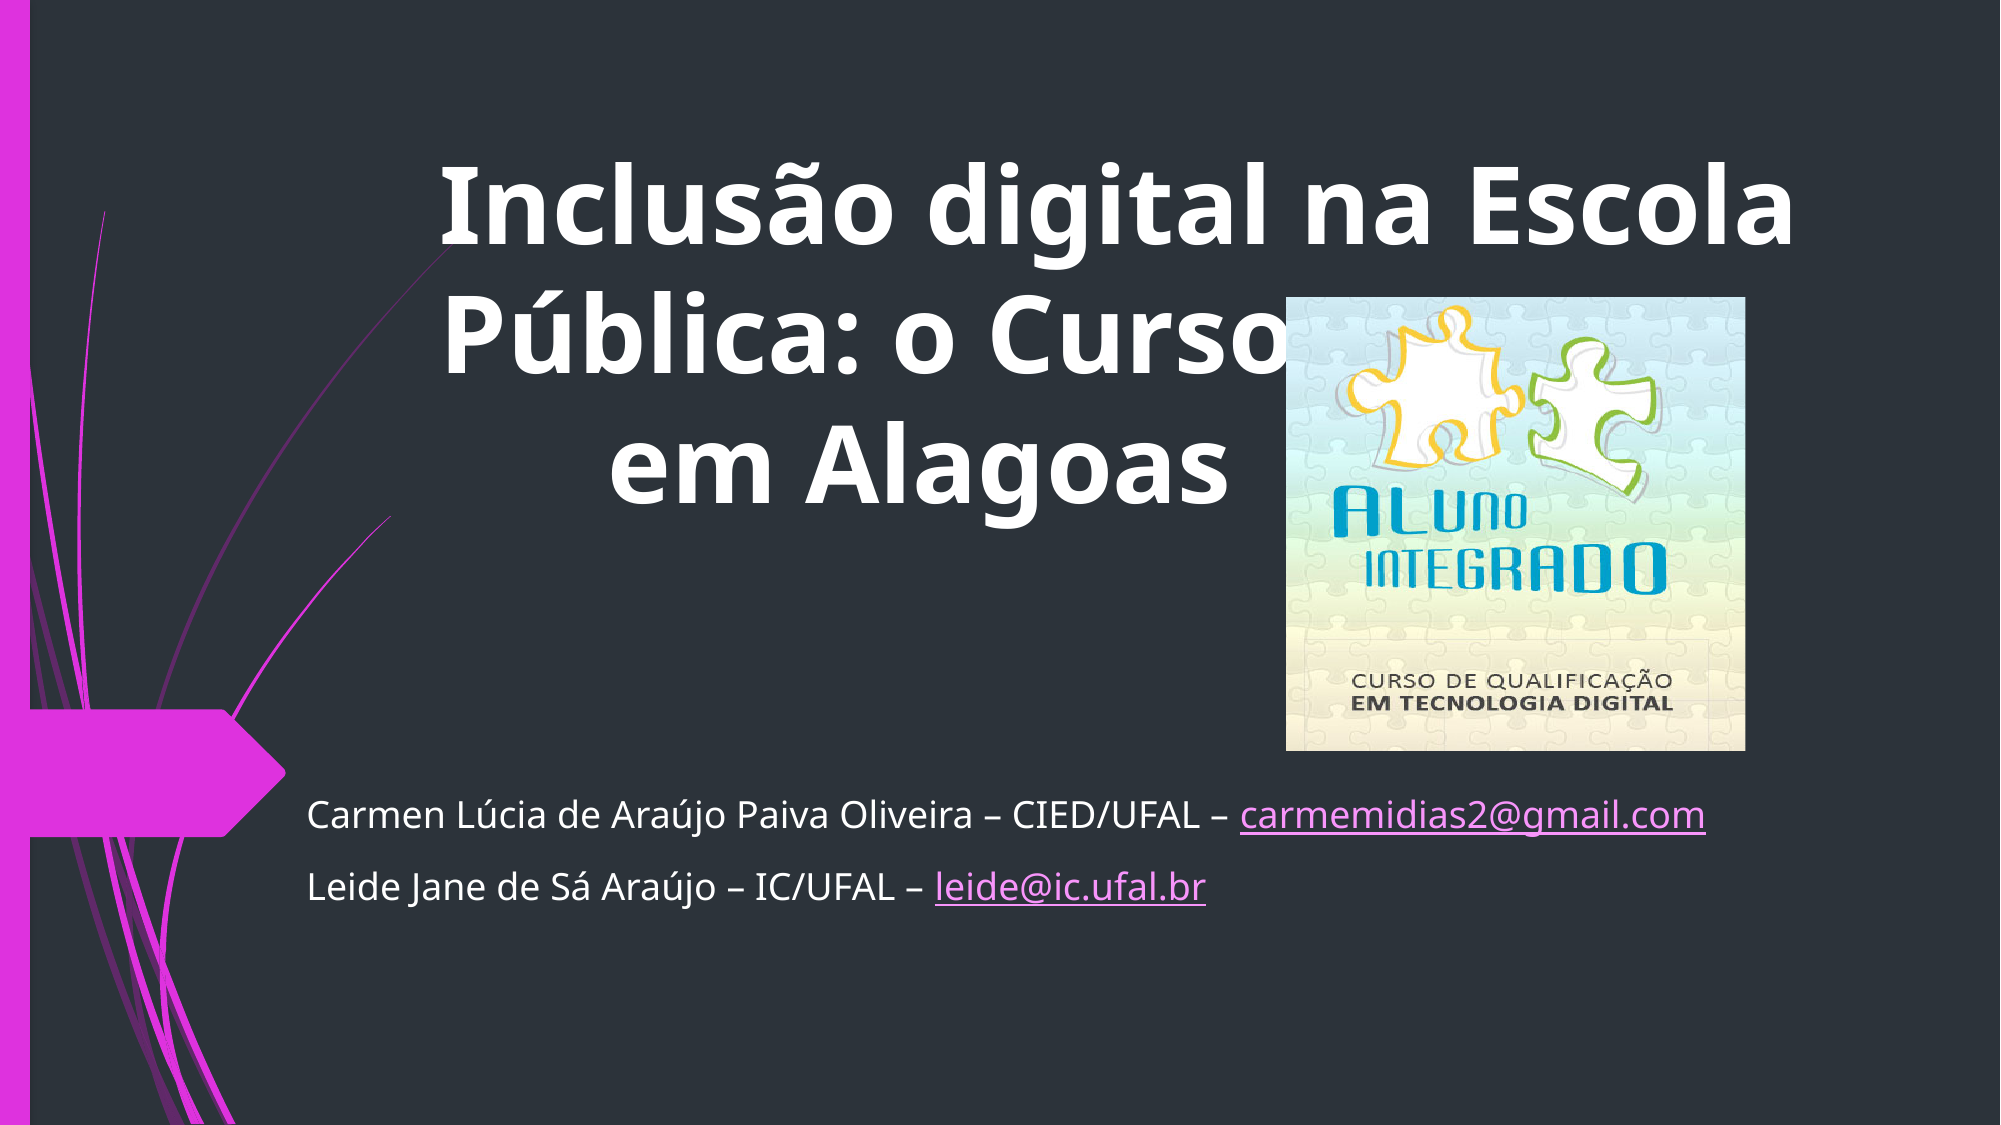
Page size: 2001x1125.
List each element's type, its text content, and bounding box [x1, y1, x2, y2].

title Inclusão digital na Escola Pública: o Curso em Alagoas [424, 126, 1888, 783]
subtitle Carmen Lúcia de Araújo Paiva Oliveira – CIED/UFAL – carmemidias2@gmail.com Leide Jane de Sá Araújo – IC/UFAL – leide@ic.ufal.br [291, 783, 1888, 969]
picture [1285, 296, 1746, 751]
